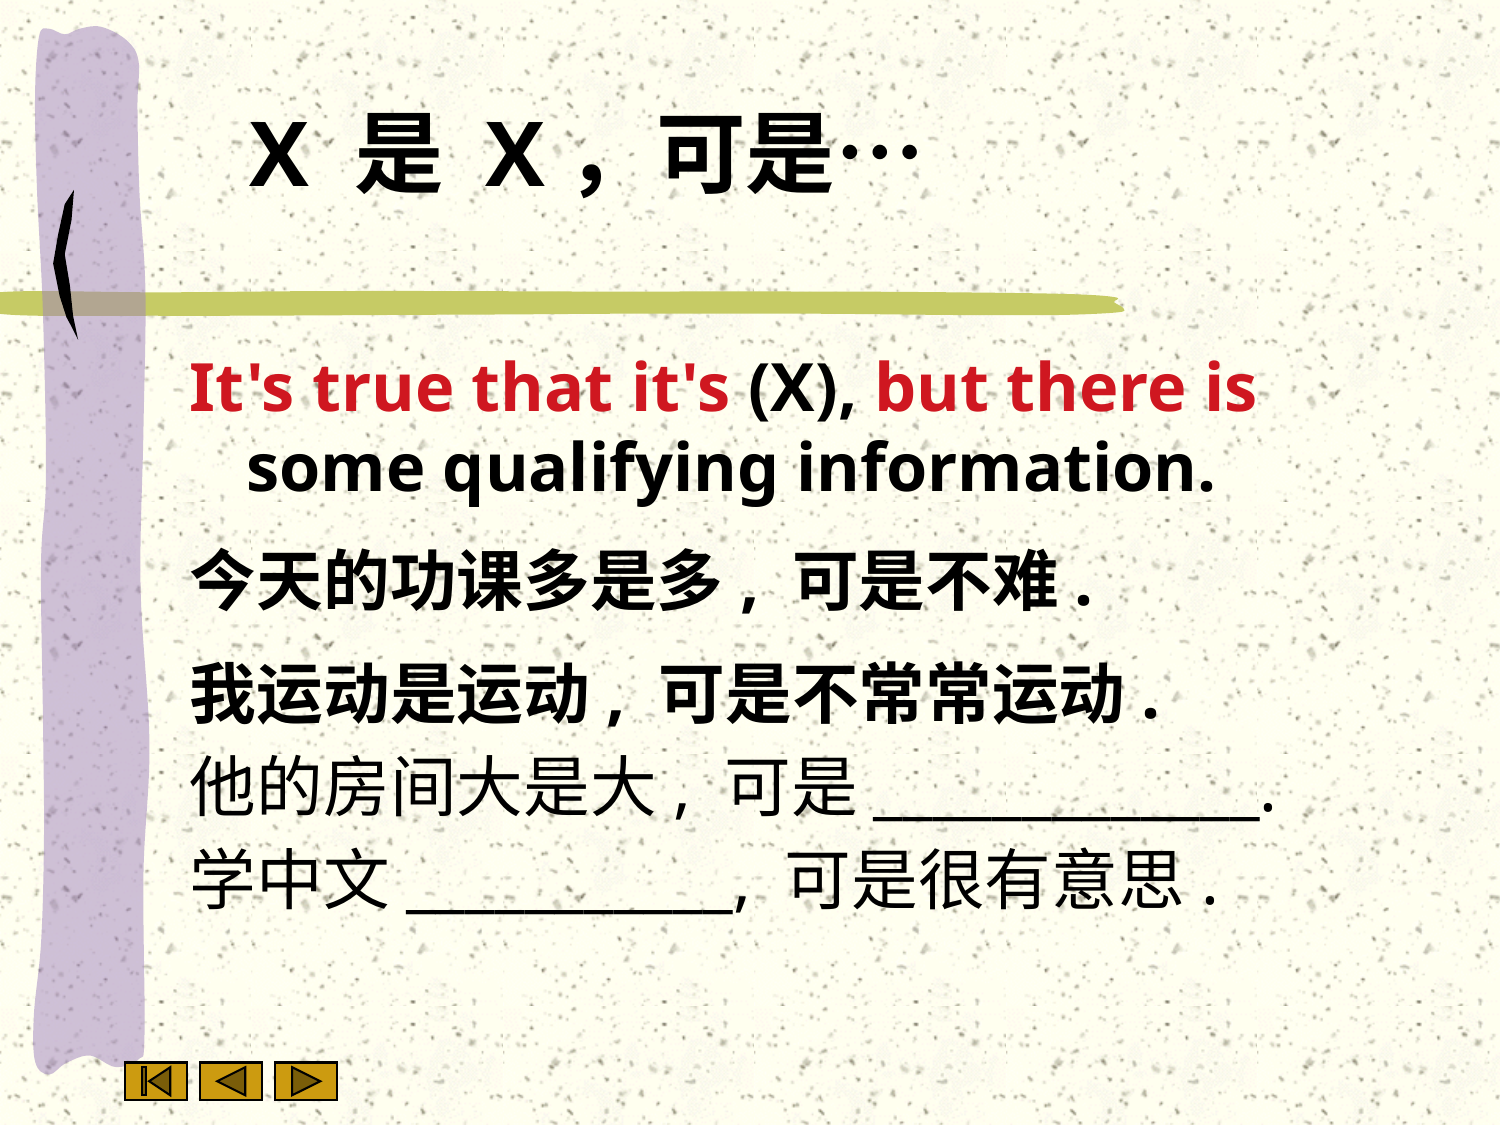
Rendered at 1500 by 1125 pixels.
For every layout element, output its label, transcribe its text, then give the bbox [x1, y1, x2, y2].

title X 是 X，可是… [84, 89, 1496, 213]
picture [0, 0, 1500, 1125]
list It's true that it's (X), but there is some qualifying information. 今天的功课多是多, 可是不难. 我运动是运动, 可是不常常运动. 他的房间大是大, 可是_____________. 学中文___________, 可是很有意思. [174, 337, 1451, 1013]
